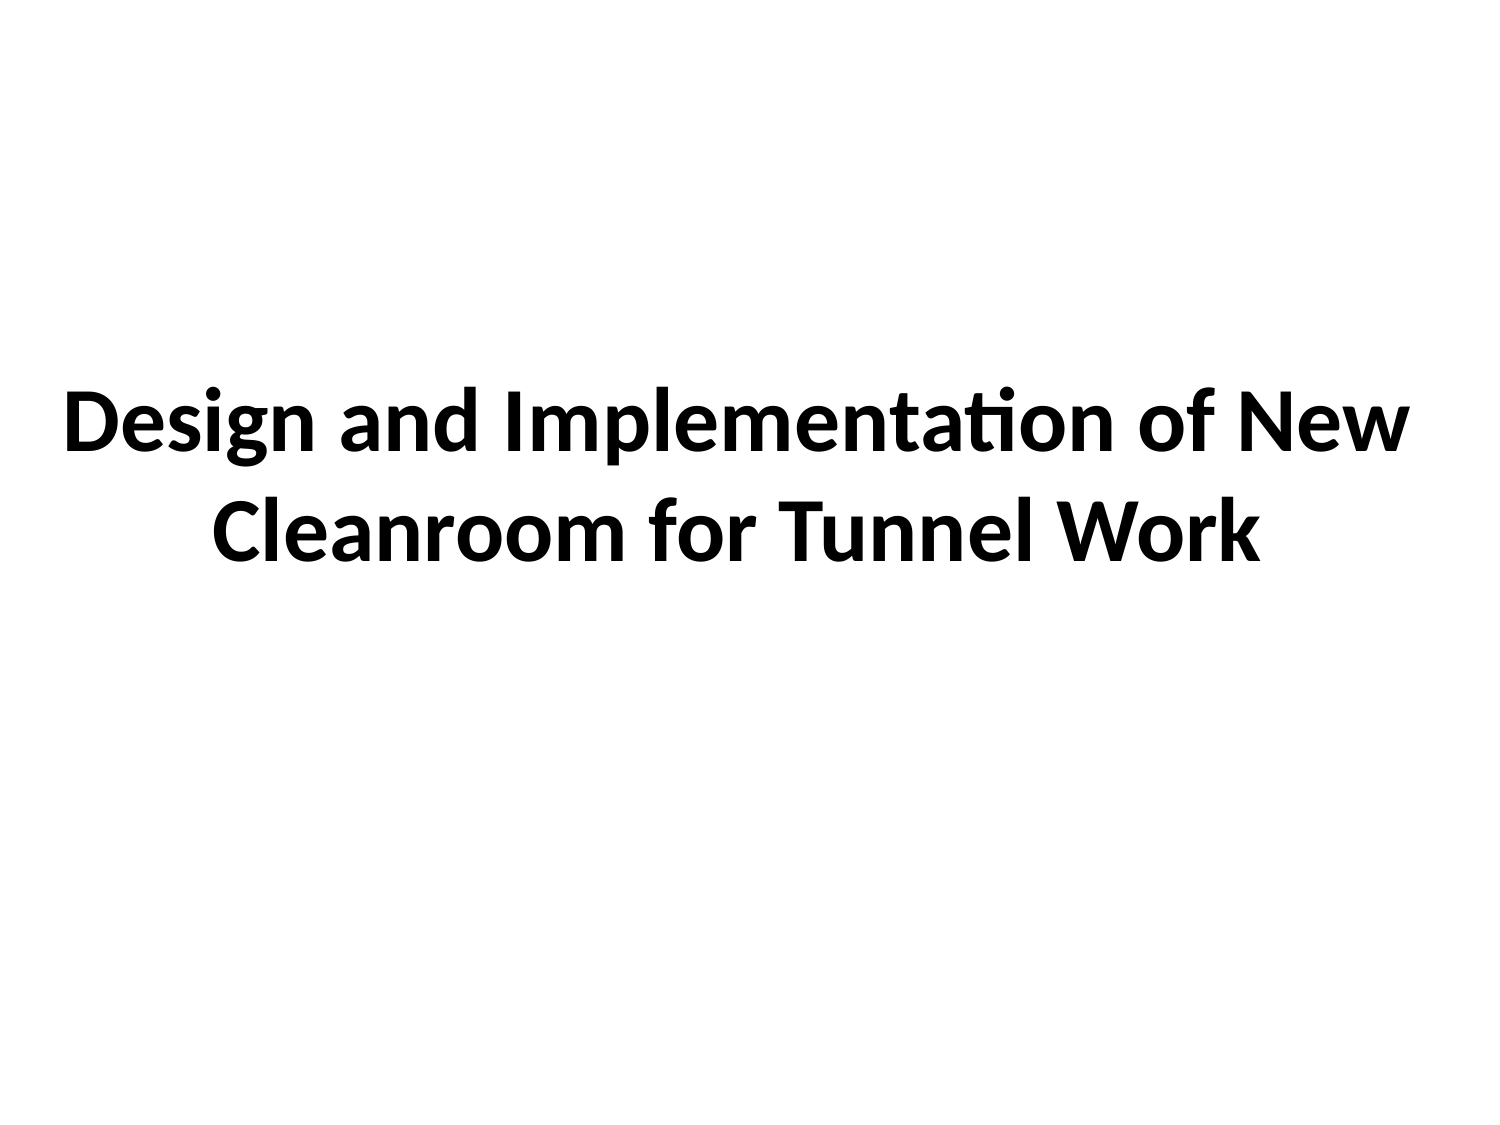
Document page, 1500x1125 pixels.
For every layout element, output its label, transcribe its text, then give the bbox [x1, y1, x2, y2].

title Design and Implementation of New Cleanroom for Tunnel Work [12, 349, 1463, 591]
